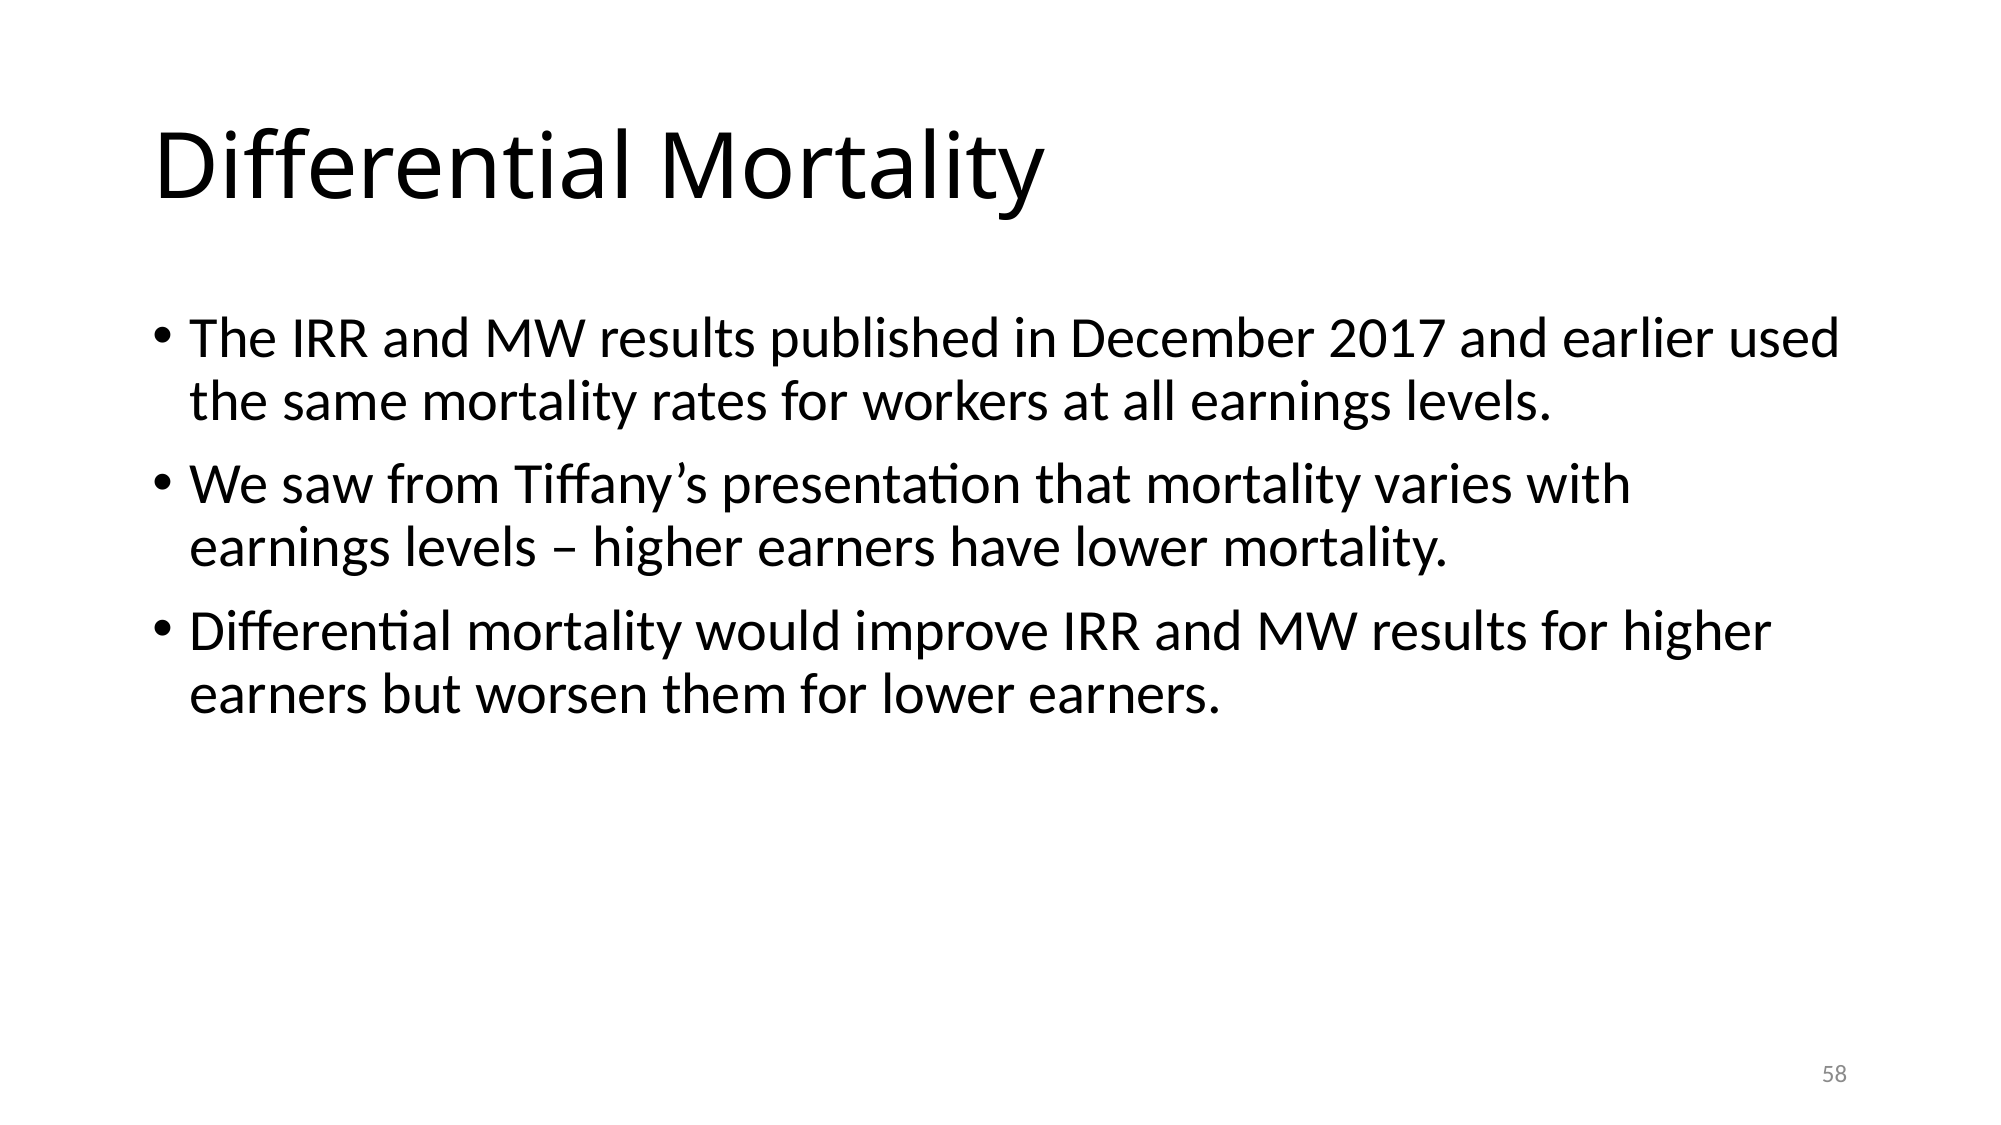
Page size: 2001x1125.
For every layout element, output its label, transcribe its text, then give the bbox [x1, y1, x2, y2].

list The IRR and MW results published in December 2017 and earlier used the same mortality rates for workers at all earnings levels. We saw from Tiffany’s presentation that mortality varies with earnings levels – higher earners have lower mortality. Differential mortality would improve IRR and MW results for higher earners but worsen them for lower earners. [137, 299, 1863, 1014]
title Differential Mortality [137, 59, 1863, 278]
slide_number 58 [1412, 1042, 1863, 1103]
